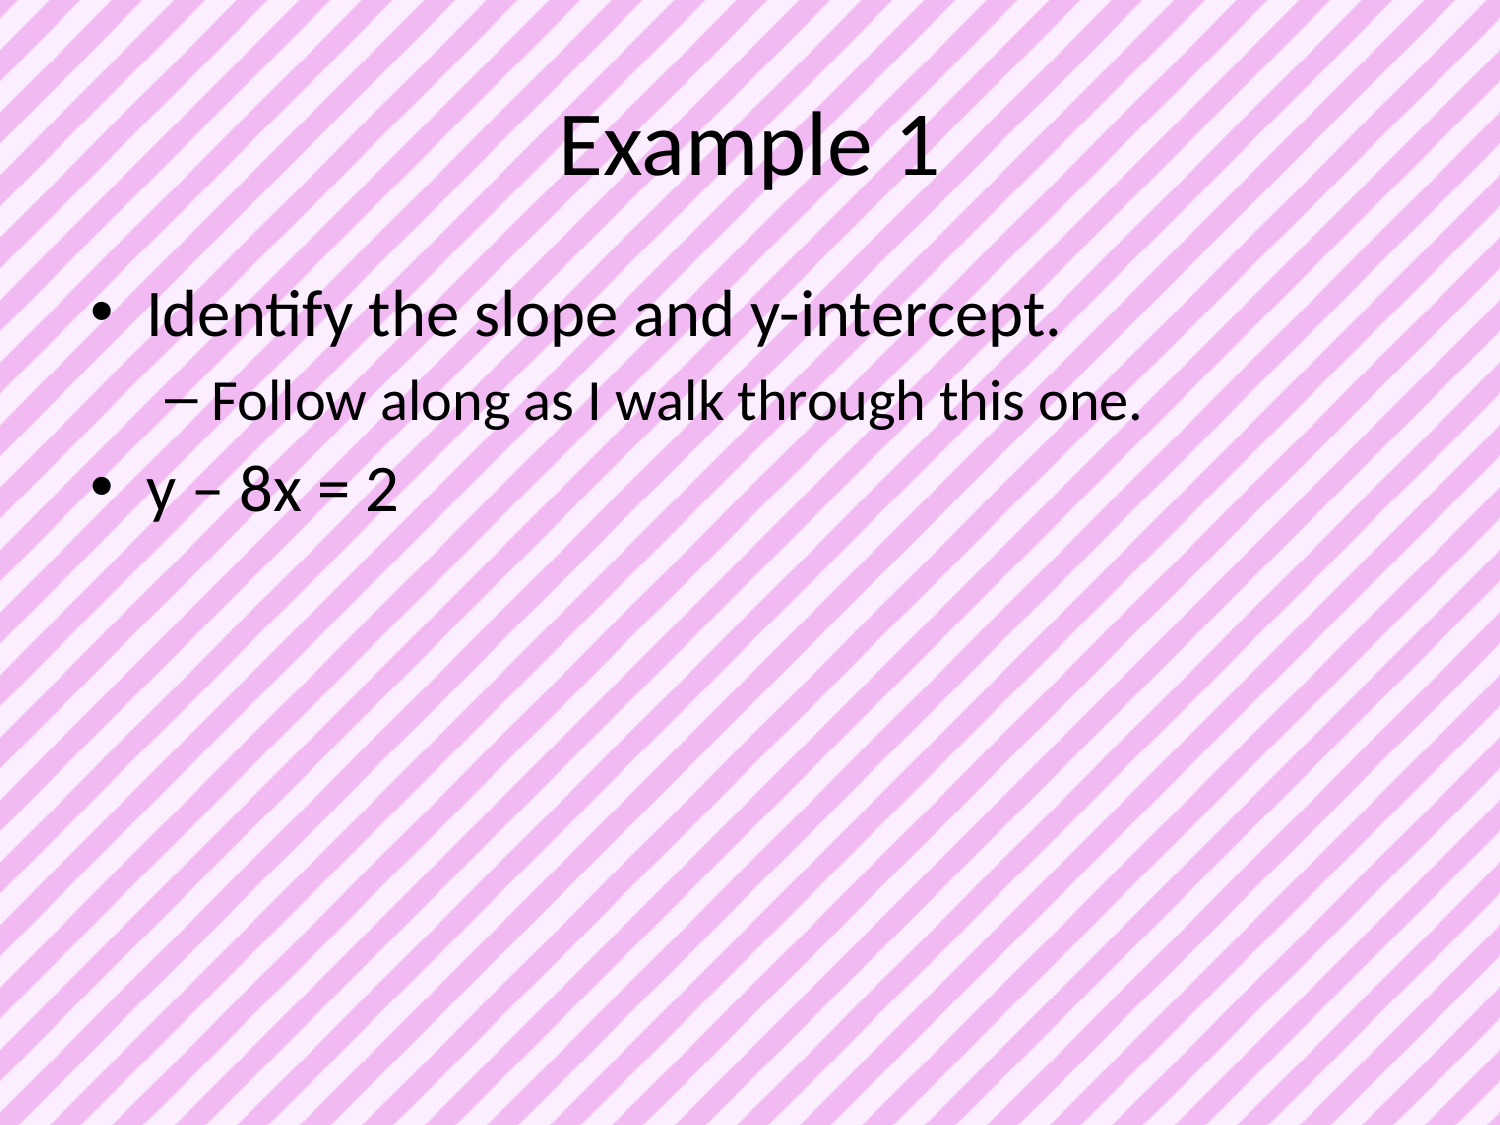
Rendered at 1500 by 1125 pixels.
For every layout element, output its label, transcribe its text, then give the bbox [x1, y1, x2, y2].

list Identify the slope and y-intercept. Follow along as I walk through this one. y – 8x = 2 [75, 262, 1425, 1005]
title Example 1 [75, 45, 1425, 233]
picture [0, 0, 1500, 1125]
